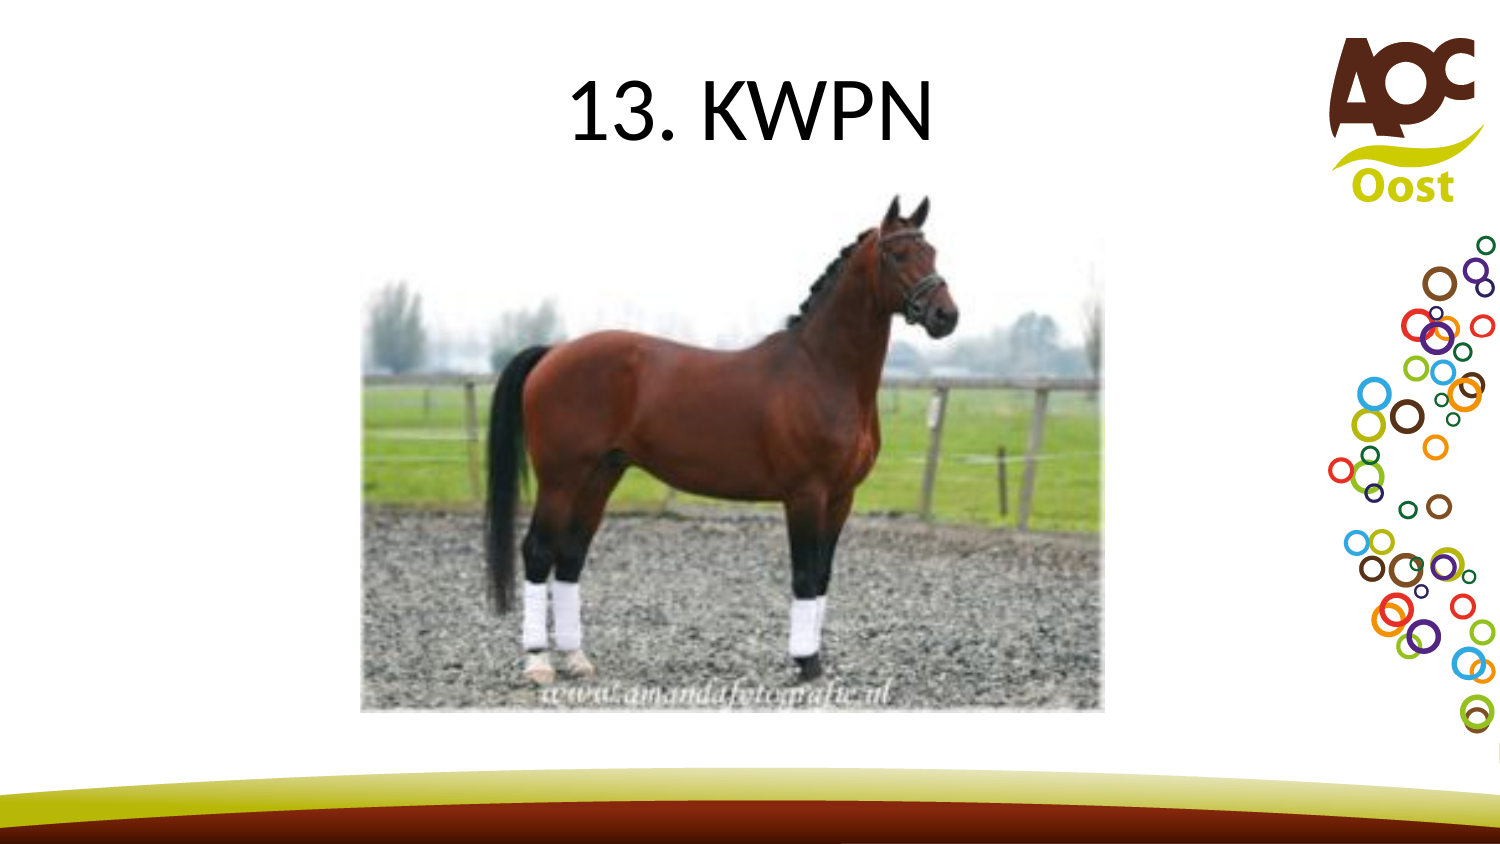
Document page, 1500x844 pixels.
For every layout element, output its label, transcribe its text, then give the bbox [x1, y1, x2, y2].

picture [0, 0, 1500, 844]
title 13. KWPN [75, 33, 1425, 175]
